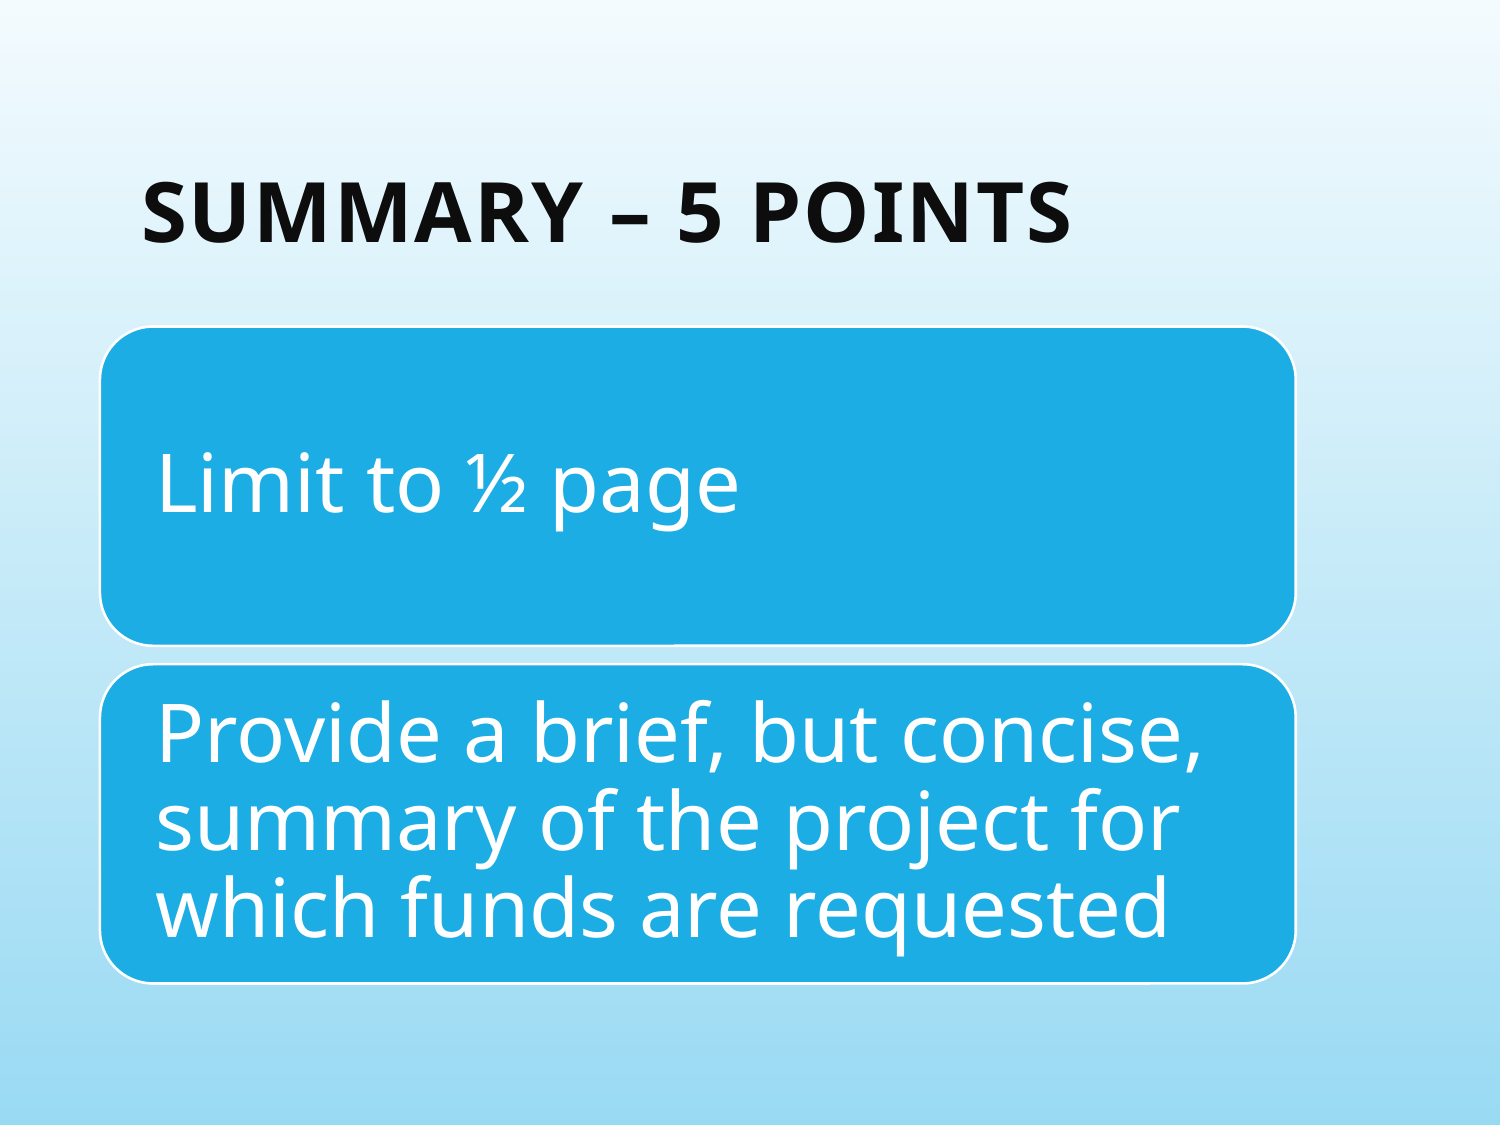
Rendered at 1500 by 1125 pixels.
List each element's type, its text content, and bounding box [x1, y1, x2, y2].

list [99, 324, 1296, 986]
title Summary – 5 points [126, 96, 1322, 342]
